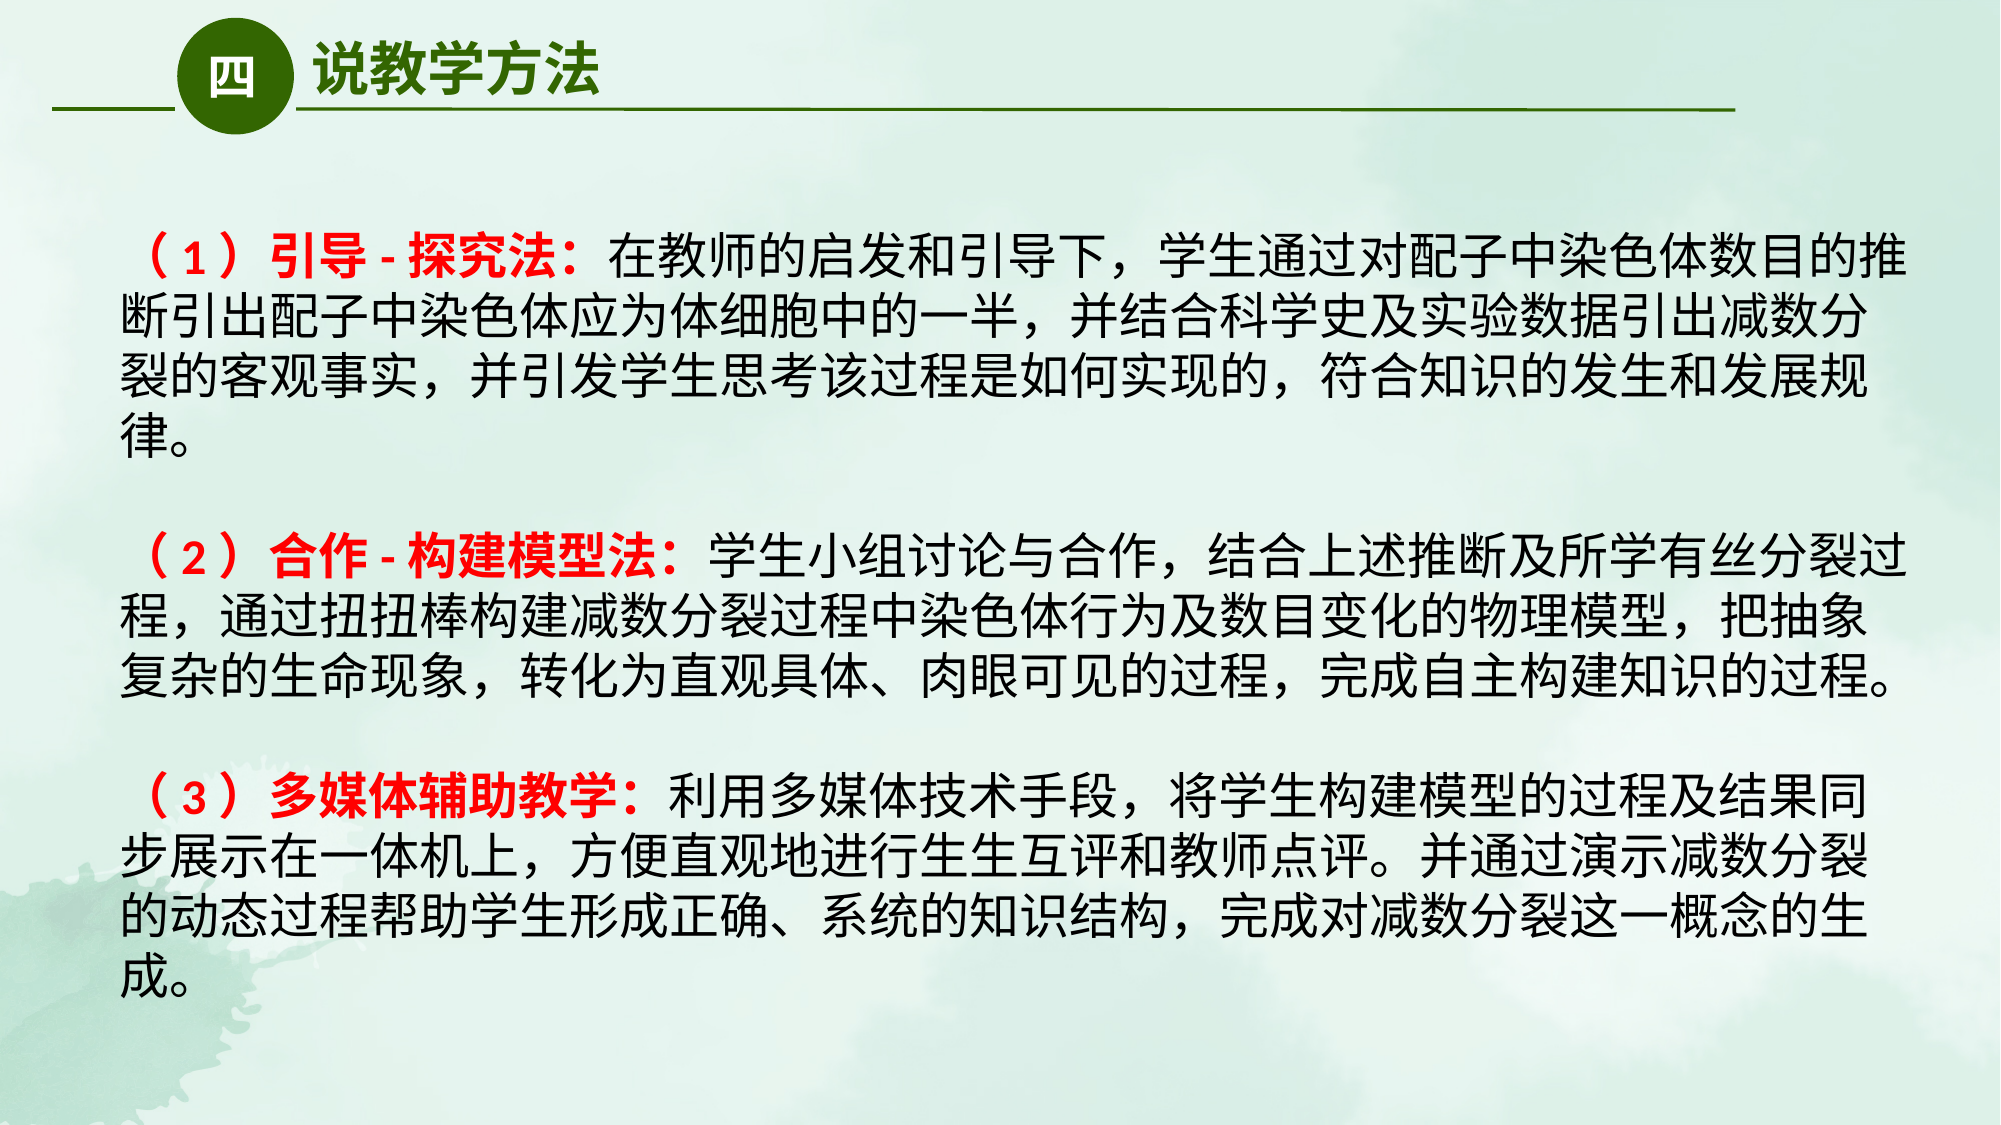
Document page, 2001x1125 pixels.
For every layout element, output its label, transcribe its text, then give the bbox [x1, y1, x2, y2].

text_box 说教学方法 [296, 24, 690, 108]
text_box （1）引导-探究法：在教师的启发和引导下，学生通过对配子中染色体数目的推断引出配子中染色体应为体细胞中的一半，并结合科学史及实验数据引出减数分裂的客观事实，并引发学生思考该过程是如何实现的，符合知识的发生和发展规律。 （2）合作-构建模型法：学生小组讨论与合作，结合上述推断及所学有丝分裂过程，通过扭扭棒构建减数分裂过程中染色体行为及数目变化的物理模型，把抽象复杂的生命现象，转化为直观具体、肉眼可见的过程，完成自主构建知识的过程。 （3）多媒体辅助教学：利用多媒体技术手段，将学生构建模型的过程及结果同步展示在一体机上，方便直观地进行生生互评和教师点评。并通过演示减数分裂的动态过程帮助学生形成正确、系统的知识结构，完成对减数分裂这一概念的生成。 [104, 216, 1928, 1012]
picture [0, 0, 2001, 1125]
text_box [175, 17, 294, 135]
